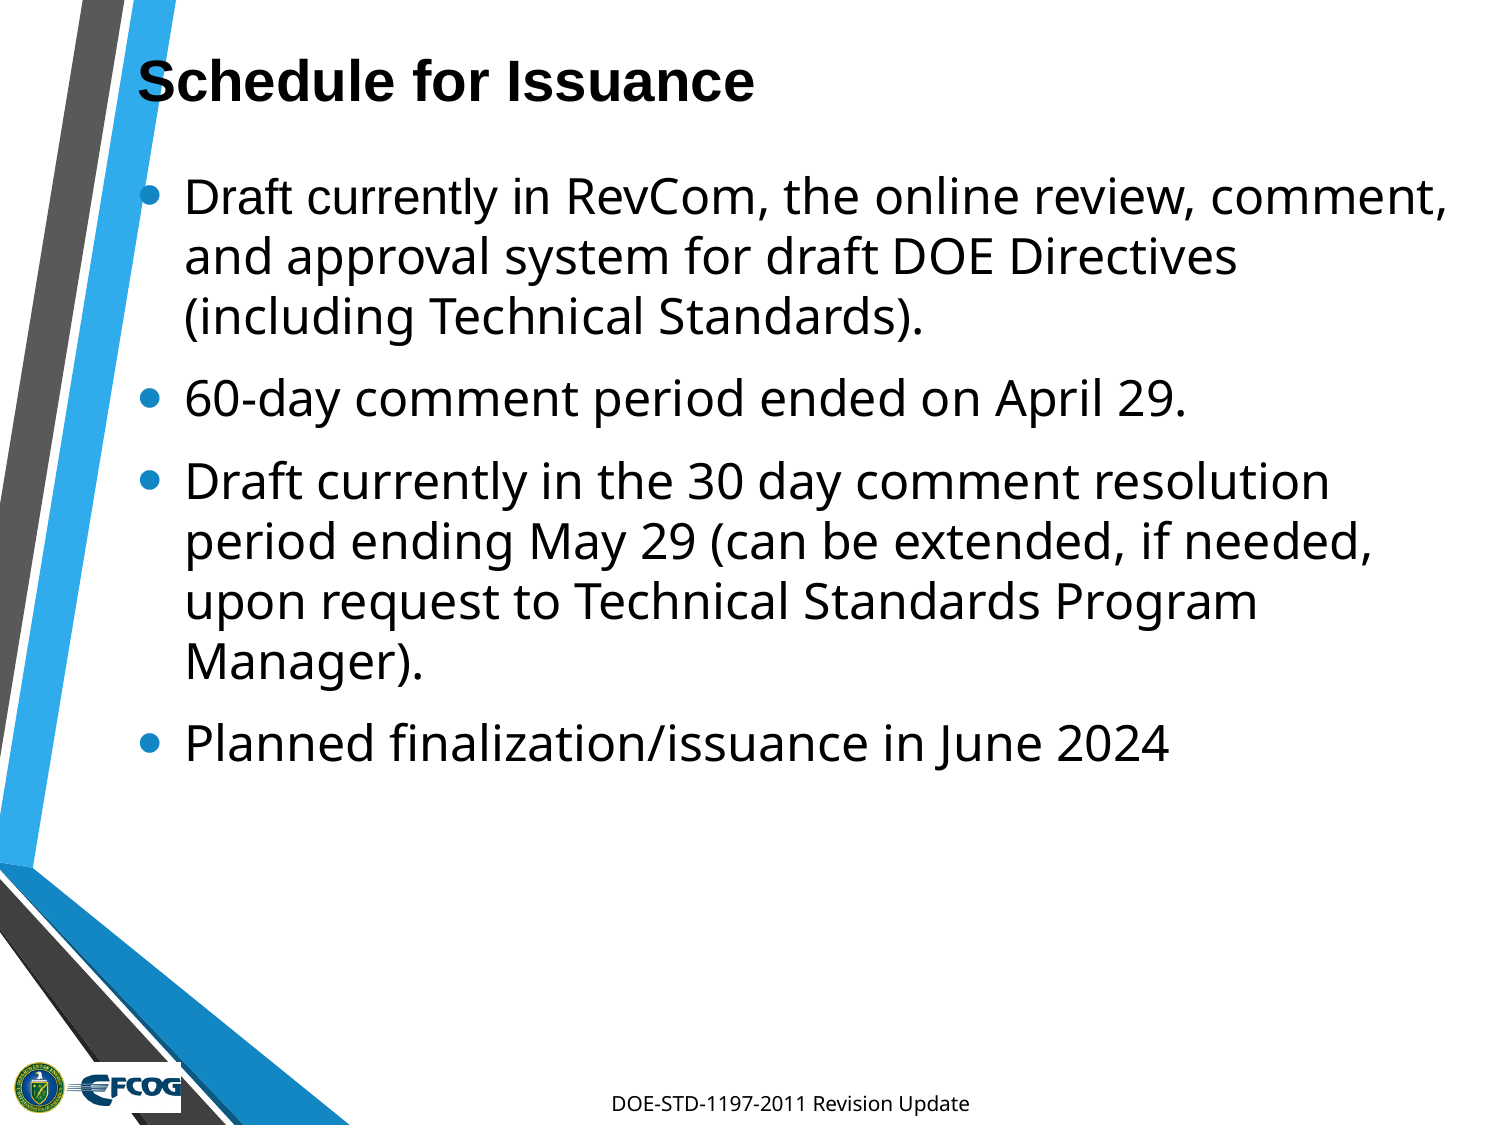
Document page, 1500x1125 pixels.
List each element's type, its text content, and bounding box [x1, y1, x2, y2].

picture [14, 1062, 181, 1113]
title Schedule for Issuance [122, 35, 1472, 141]
list Draft currently in RevCom, the online review, comment, and approval system for draft DOE Directives (including Technical Standards). 60-day comment period ended on April 29. Draft currently in the 30 day comment resolution period ending May 29 (can be extended, if needed, upon request to Technical Standards Program Manager). Planned finalization/issuance in June 2024 [122, 156, 1472, 1062]
